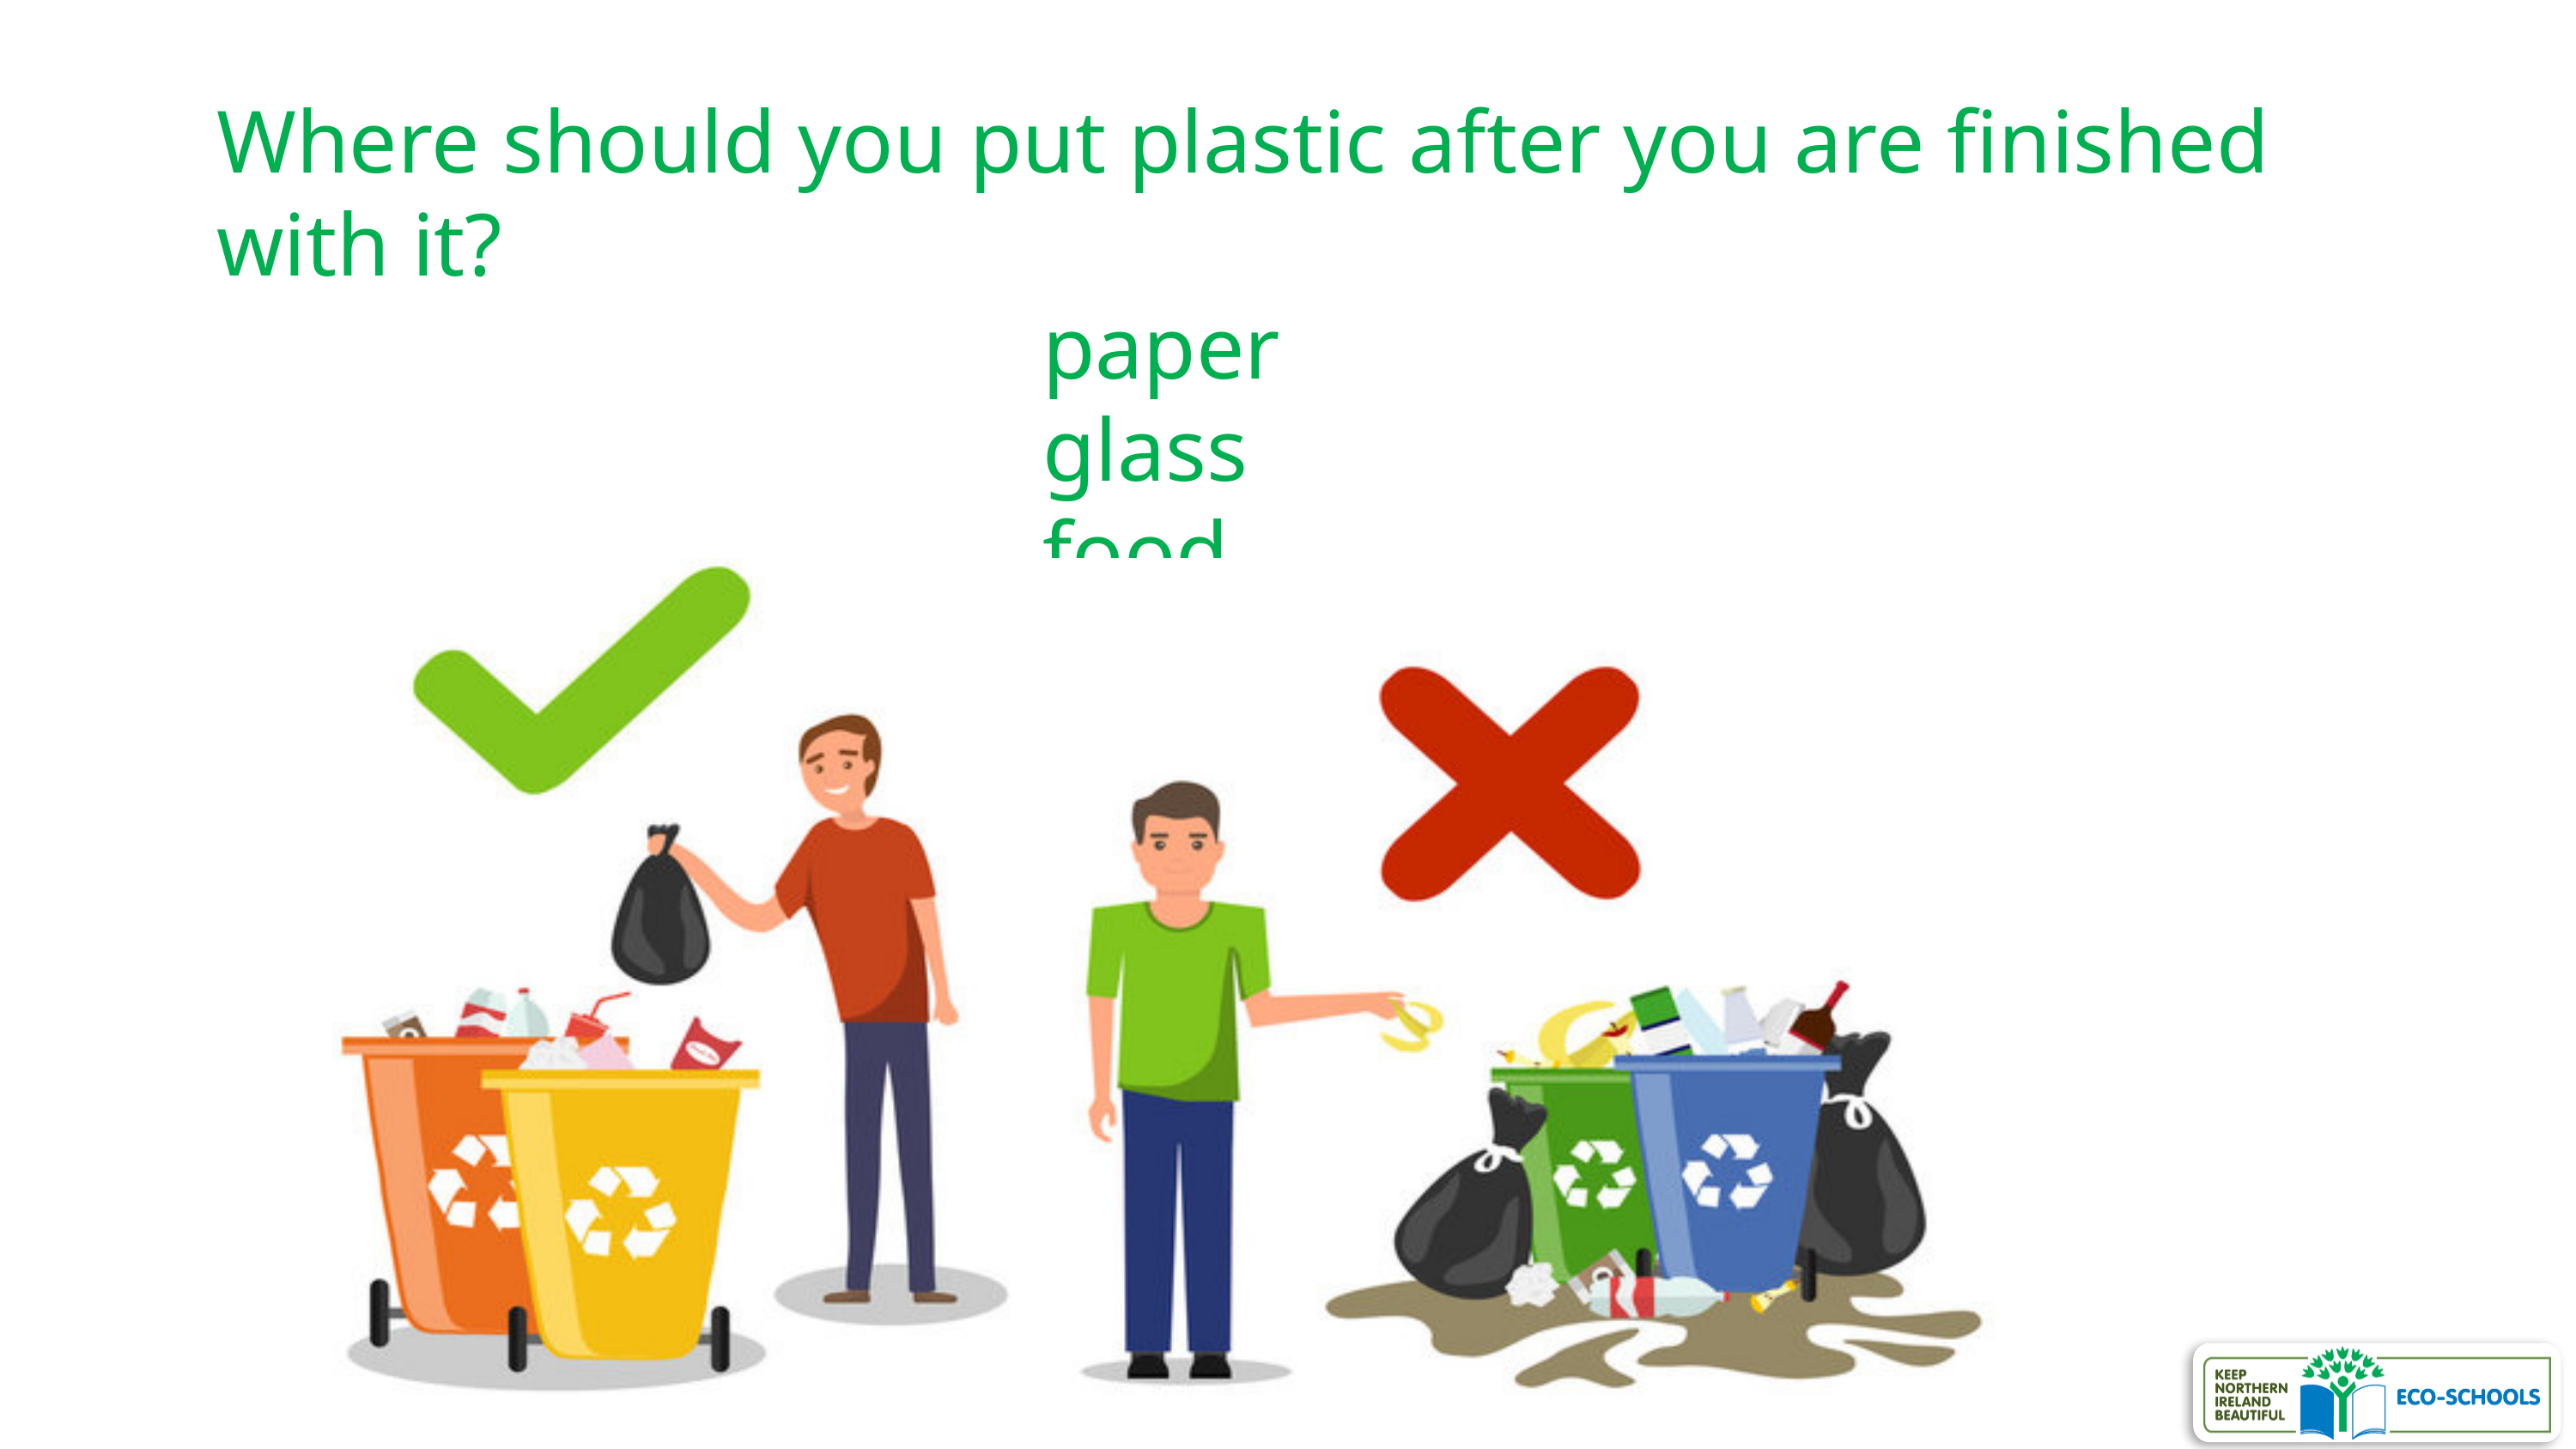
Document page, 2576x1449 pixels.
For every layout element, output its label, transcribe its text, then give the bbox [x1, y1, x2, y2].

picture [332, 557, 1997, 1396]
picture [2192, 1343, 2561, 1443]
text_box Where should you put plastic after you are finished with it? paper glass food [204, 80, 2372, 712]
